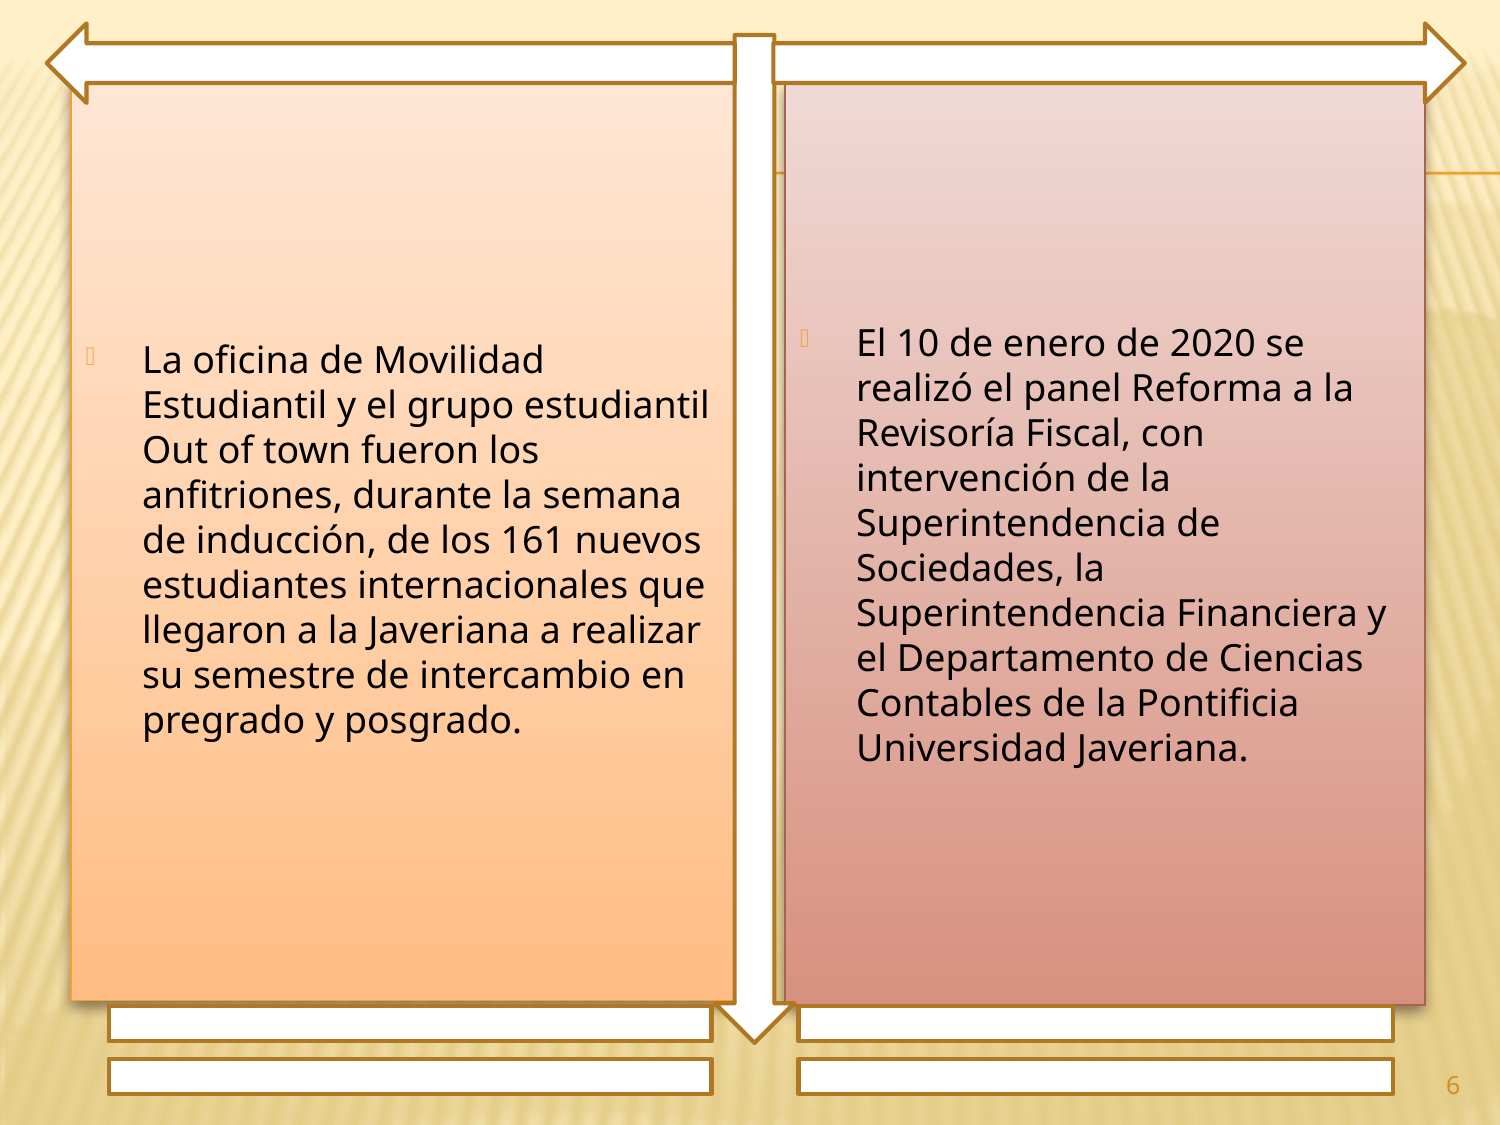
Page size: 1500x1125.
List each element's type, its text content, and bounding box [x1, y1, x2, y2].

list El 10 de enero de 2020 se realizó el panel Reforma a la Revisoría Fiscal, con intervención de la Superintendencia de Sociedades, la Superintendencia Financiera y el Departamento de Ciencias Contables de la Pontificia Universidad Javeriana. [784, 86, 1426, 1006]
text_box [712, 32, 797, 1046]
text_box [107, 1004, 714, 1043]
list La oficina de Movilidad Estudiantil y el grupo estudiantil Out of town fueron los anfitriones, durante la semana de inducción, de los 161 nuevos estudiantes internacionales que llegaron a la Javeriana a realizar su semestre de intercambio en pregrado y posgrado. [70, 86, 732, 1001]
text_box [796, 1004, 1395, 1043]
text_box [771, 21, 1467, 105]
text_box [796, 1057, 1395, 1096]
text_box [107, 1057, 714, 1096]
slide_number 6 [1350, 1062, 1475, 1103]
text_box [44, 21, 737, 105]
